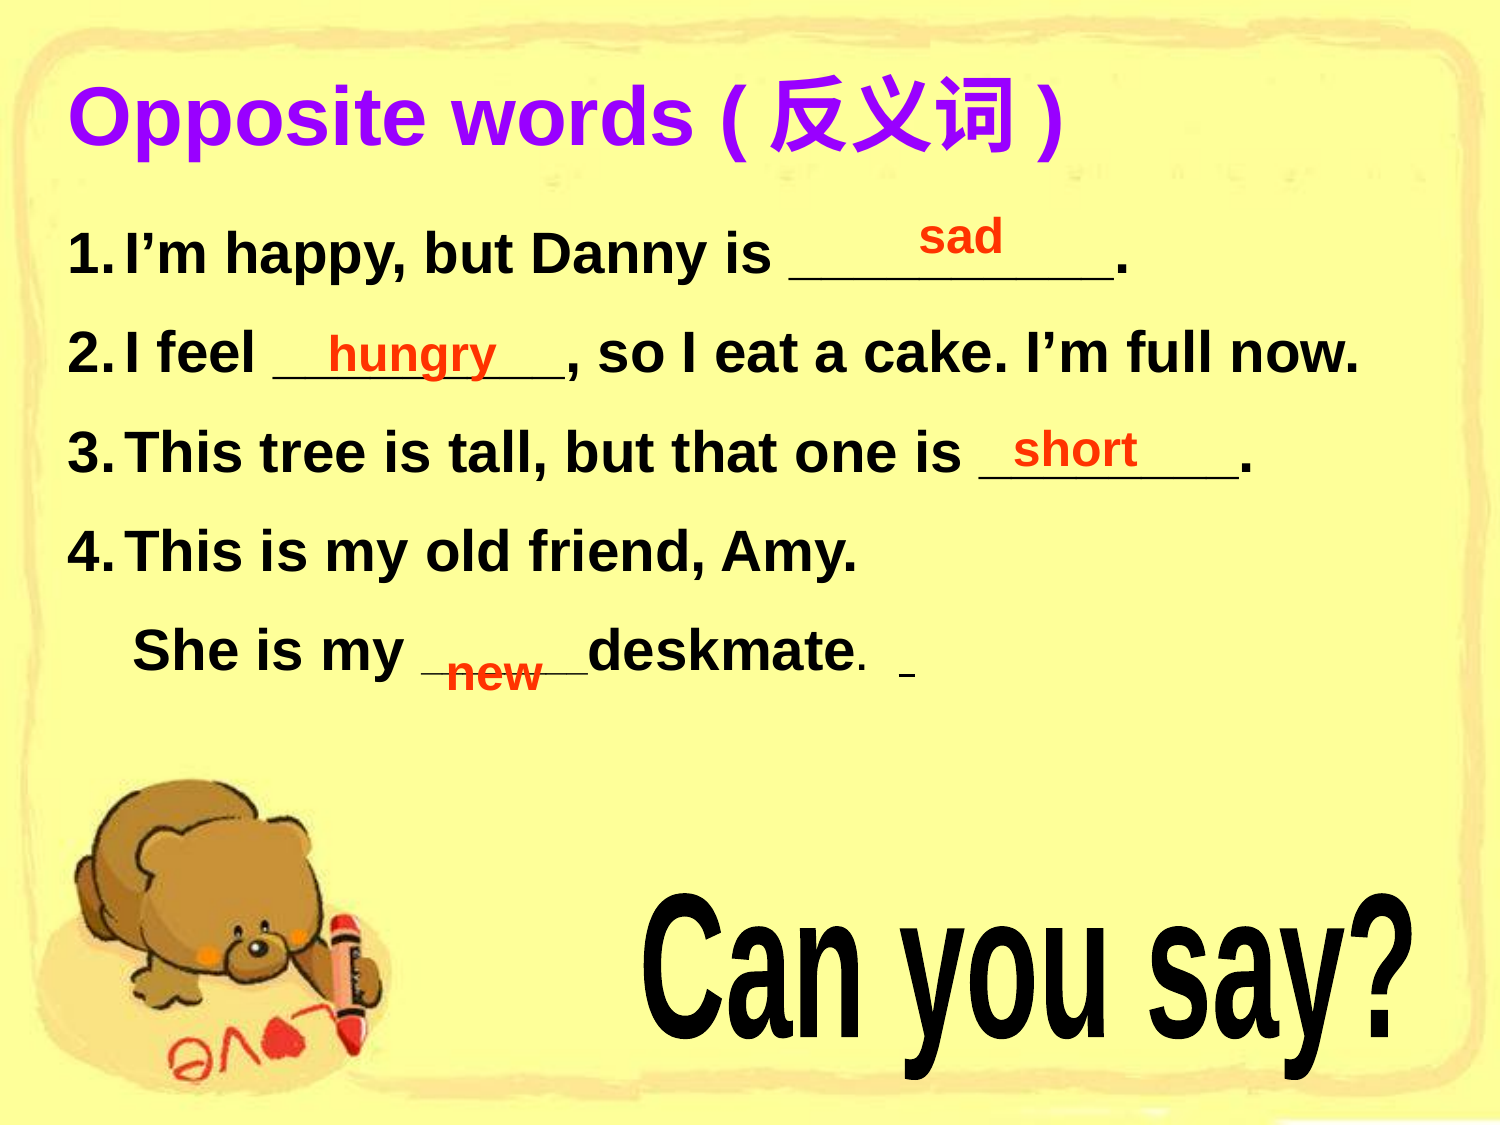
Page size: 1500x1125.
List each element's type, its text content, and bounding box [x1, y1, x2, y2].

text_box sad [903, 196, 1046, 272]
text_box short [998, 408, 1235, 484]
picture [0, 0, 1500, 1125]
text_box hungry [312, 314, 597, 389]
text_box new [430, 633, 668, 708]
text_box Opposite words (反义词) [53, 54, 1081, 170]
text_box I’m happy, but Danny is __________. I feel _________, so I eat a cake. I’m full now. This tree is tall, but that one is ________. This is my old friend, Amy. She is my ________deskmate. [53, 208, 1436, 690]
